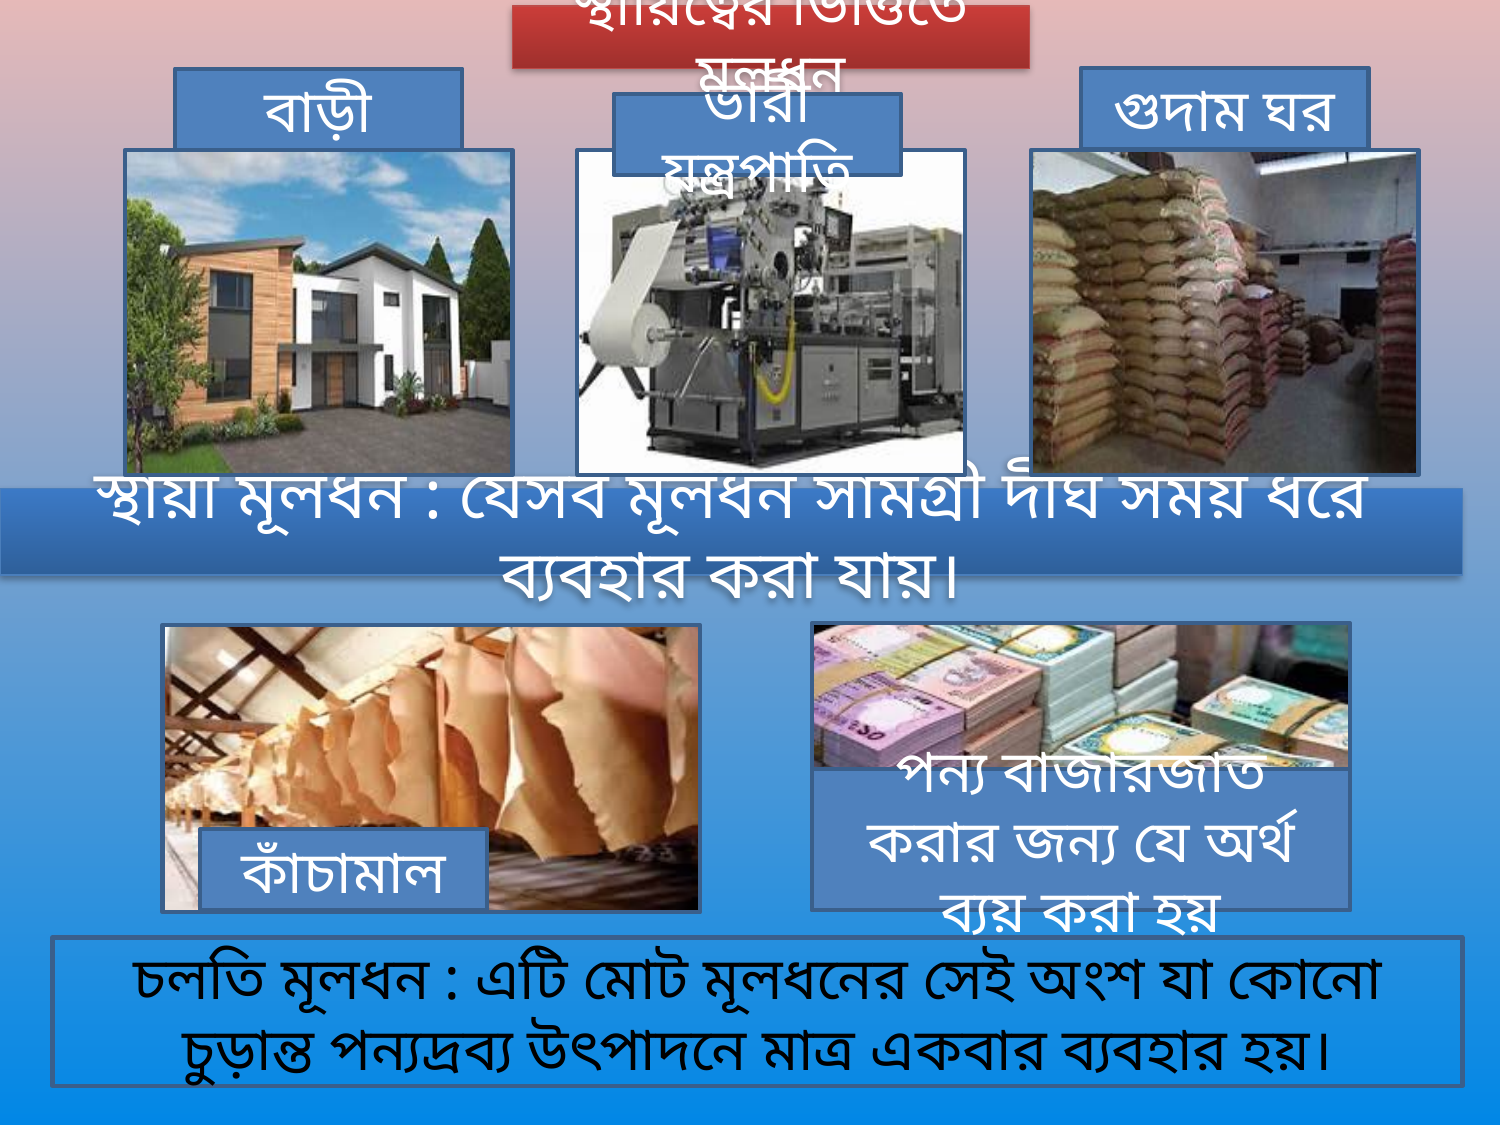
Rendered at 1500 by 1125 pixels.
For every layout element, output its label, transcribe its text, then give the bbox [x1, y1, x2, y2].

text_box কাঁচামাল [198, 827, 489, 912]
text_box [810, 621, 1352, 767]
text_box বাড়ী [173, 67, 464, 152]
text_box [123, 148, 515, 477]
text_box [575, 148, 967, 477]
text_box [160, 623, 702, 914]
text_box [1029, 148, 1421, 477]
text_box স্থায়ী মূলধন : যেসব মূলধন সামগ্রী দীর্ঘ সময় ধরে ব্যবহার করা যায়। [0, 488, 1463, 576]
text_box ভারী যন্ত্রপাতি [612, 92, 903, 177]
text_box পন্য বাজারজাত করার জন্য যে অর্থ ব্যয় করা হয় [810, 767, 1352, 912]
text_box গুদাম ঘর [1079, 66, 1371, 151]
text_box চলতি মূলধন : এটি মোট মূলধনের সেই অংশ যা কোনো চুড়ান্ত পন্যদ্রব্য উৎপাদনে মাত্র একবার ব্যবহার হয়। [50, 935, 1465, 1088]
text_box স্থায়িত্বের ভিত্তিতে মূলধন [512, 5, 1030, 69]
